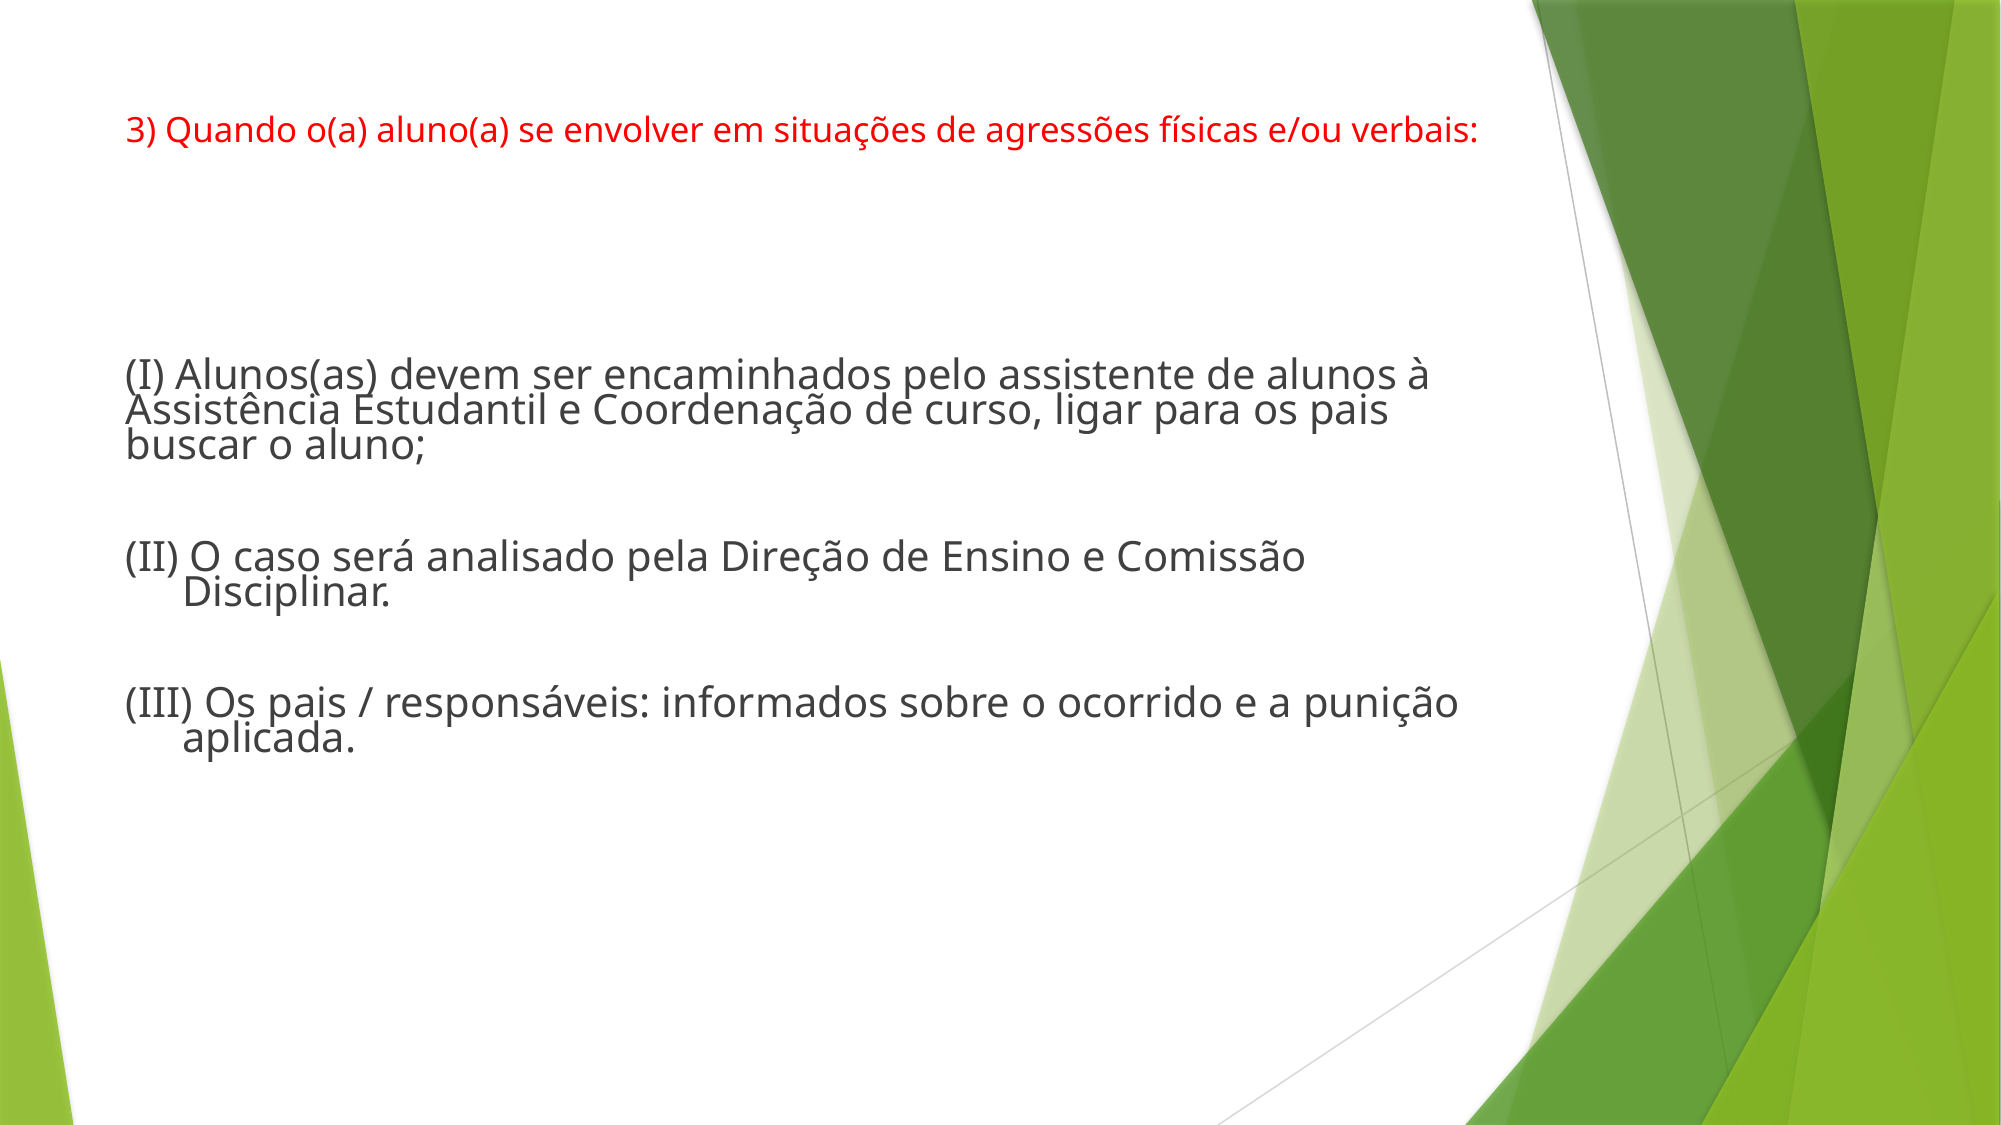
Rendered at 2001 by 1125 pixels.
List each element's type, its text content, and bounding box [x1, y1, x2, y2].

text_box 3) Quando o(a) aluno(a) se envolver em situações de agressões físicas e/ou verbais: [111, 99, 1522, 317]
text_box (I) Alunos(as) devem ser encaminhados pelo assistente de alunos à Assistência Estudantil e Coordenação de curso, ligar para os pais buscar o aluno; (II) O caso será analisado pela Direção de Ensino e Comissão Disciplinar. (III) Os pais / responsáveis: informados sobre o ocorrido e a punição aplicada. [111, 354, 1522, 991]
